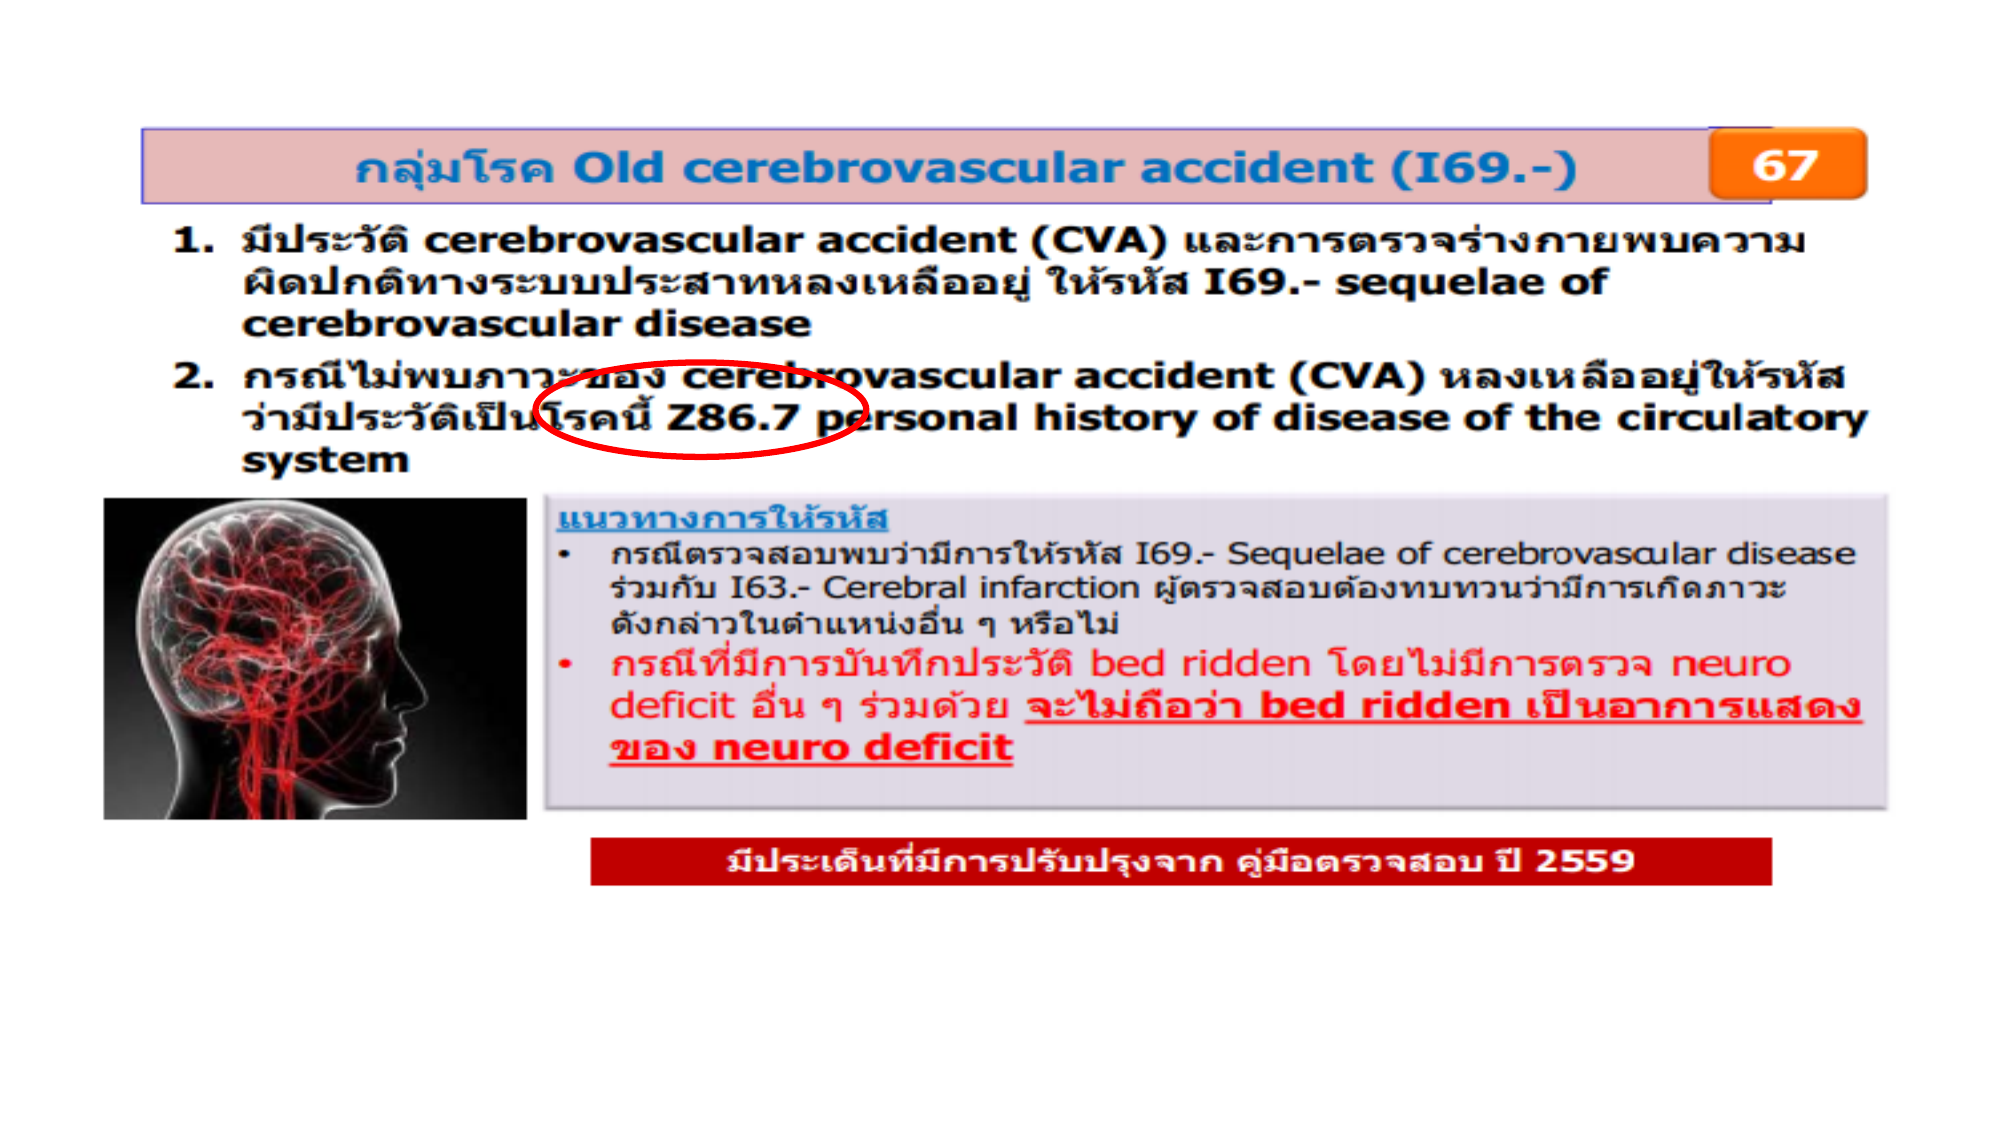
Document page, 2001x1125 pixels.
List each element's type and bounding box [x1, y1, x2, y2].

picture [78, 49, 1954, 988]
